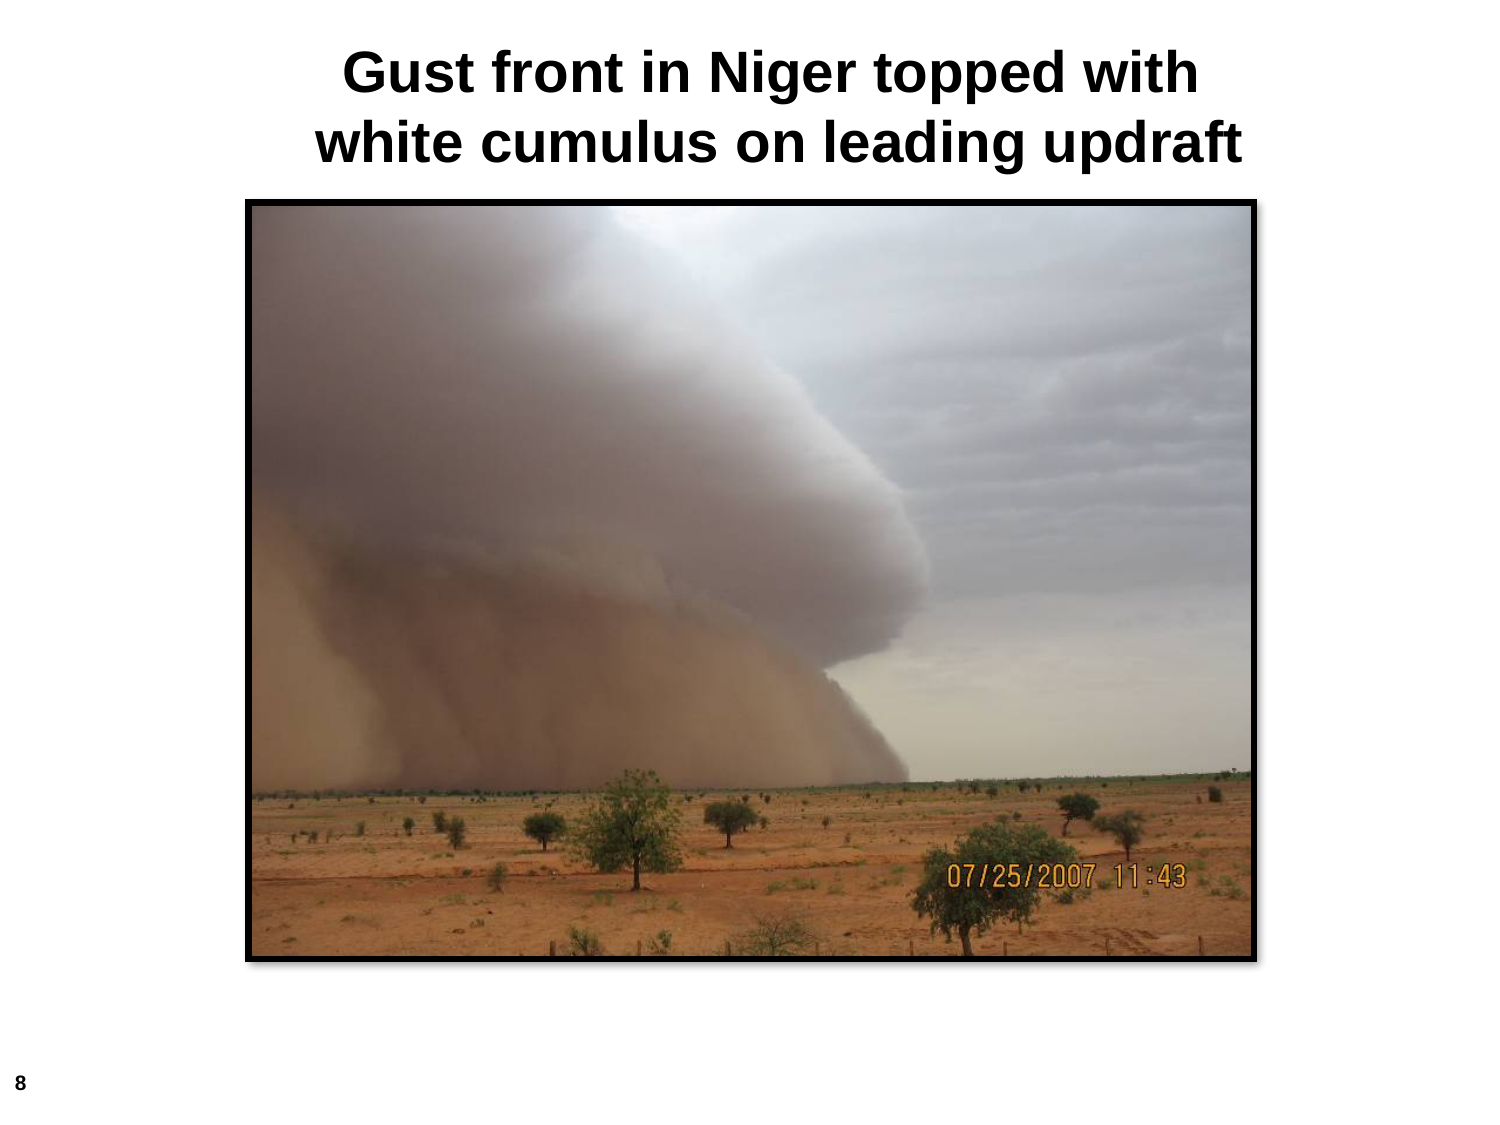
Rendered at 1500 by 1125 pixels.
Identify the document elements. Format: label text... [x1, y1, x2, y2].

picture [251, 205, 1252, 956]
text_box Gust front in Niger topped with white cumulus on leading updraft [113, 26, 1447, 182]
